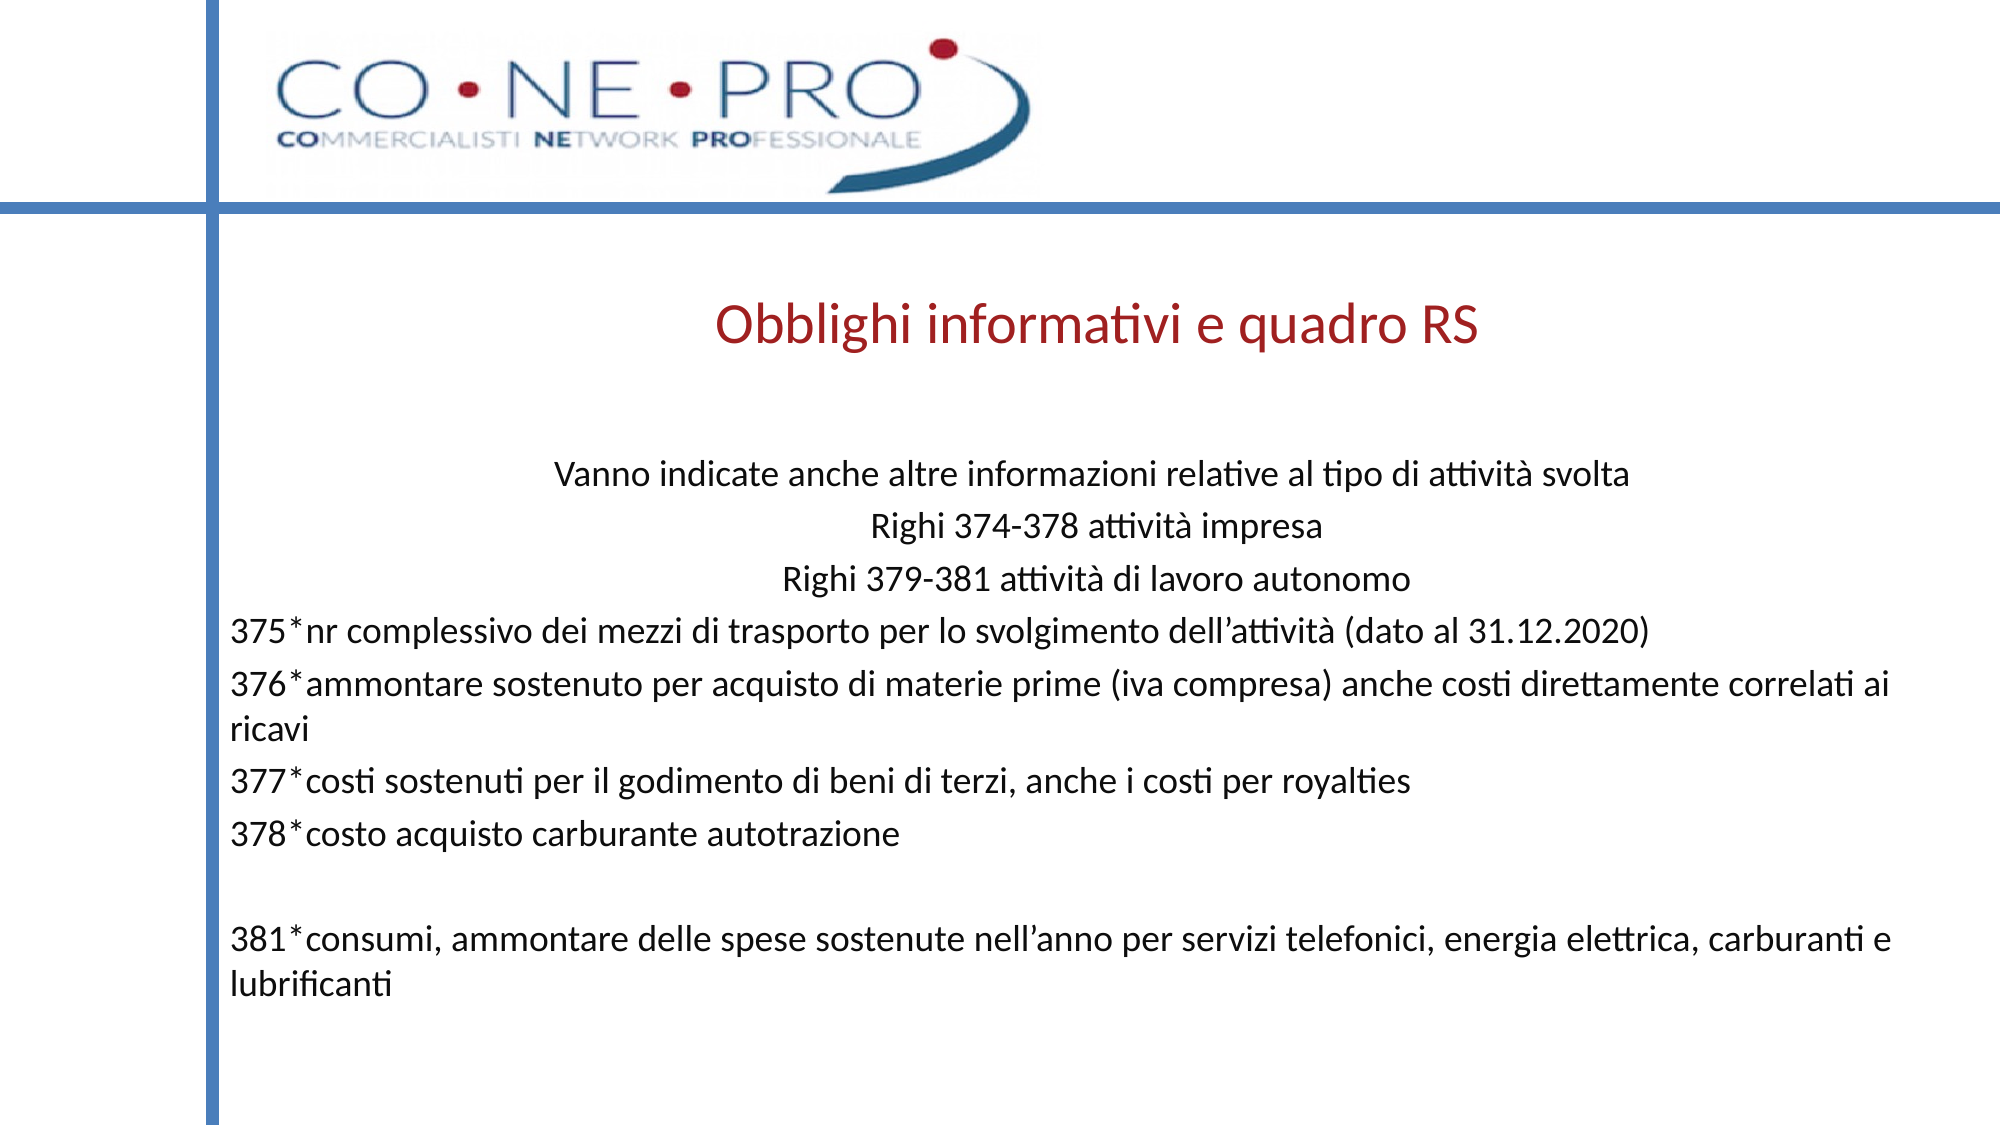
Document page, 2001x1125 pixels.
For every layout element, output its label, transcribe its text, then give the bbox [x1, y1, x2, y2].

title Obblighi informativi e quadro RS [214, 200, 1980, 441]
picture [228, 0, 1048, 198]
subtitle Vanno indicate anche altre informazioni relative al tipo di attività svolta Righi 374-378 attività impresa Righi 379-381 attività di lavoro autonomo 375*nr complessivo dei mezzi di trasporto per lo svolgimento dell’attività (dato al 31.12.2020) 376*ammontare sostenuto per acquisto di materie prime (iva compresa) anche costi direttamente correlati ai ricavi 377*costi sostenuti per il godimento di beni di terzi, anche i costi per royalties 378*costo acquisto carburante autotrazione 381*consumi, ammontare delle spese sostenute nell’anno per servizi telefonici, energia elettrica, carburanti e lubrificanti [214, 441, 1980, 1104]
